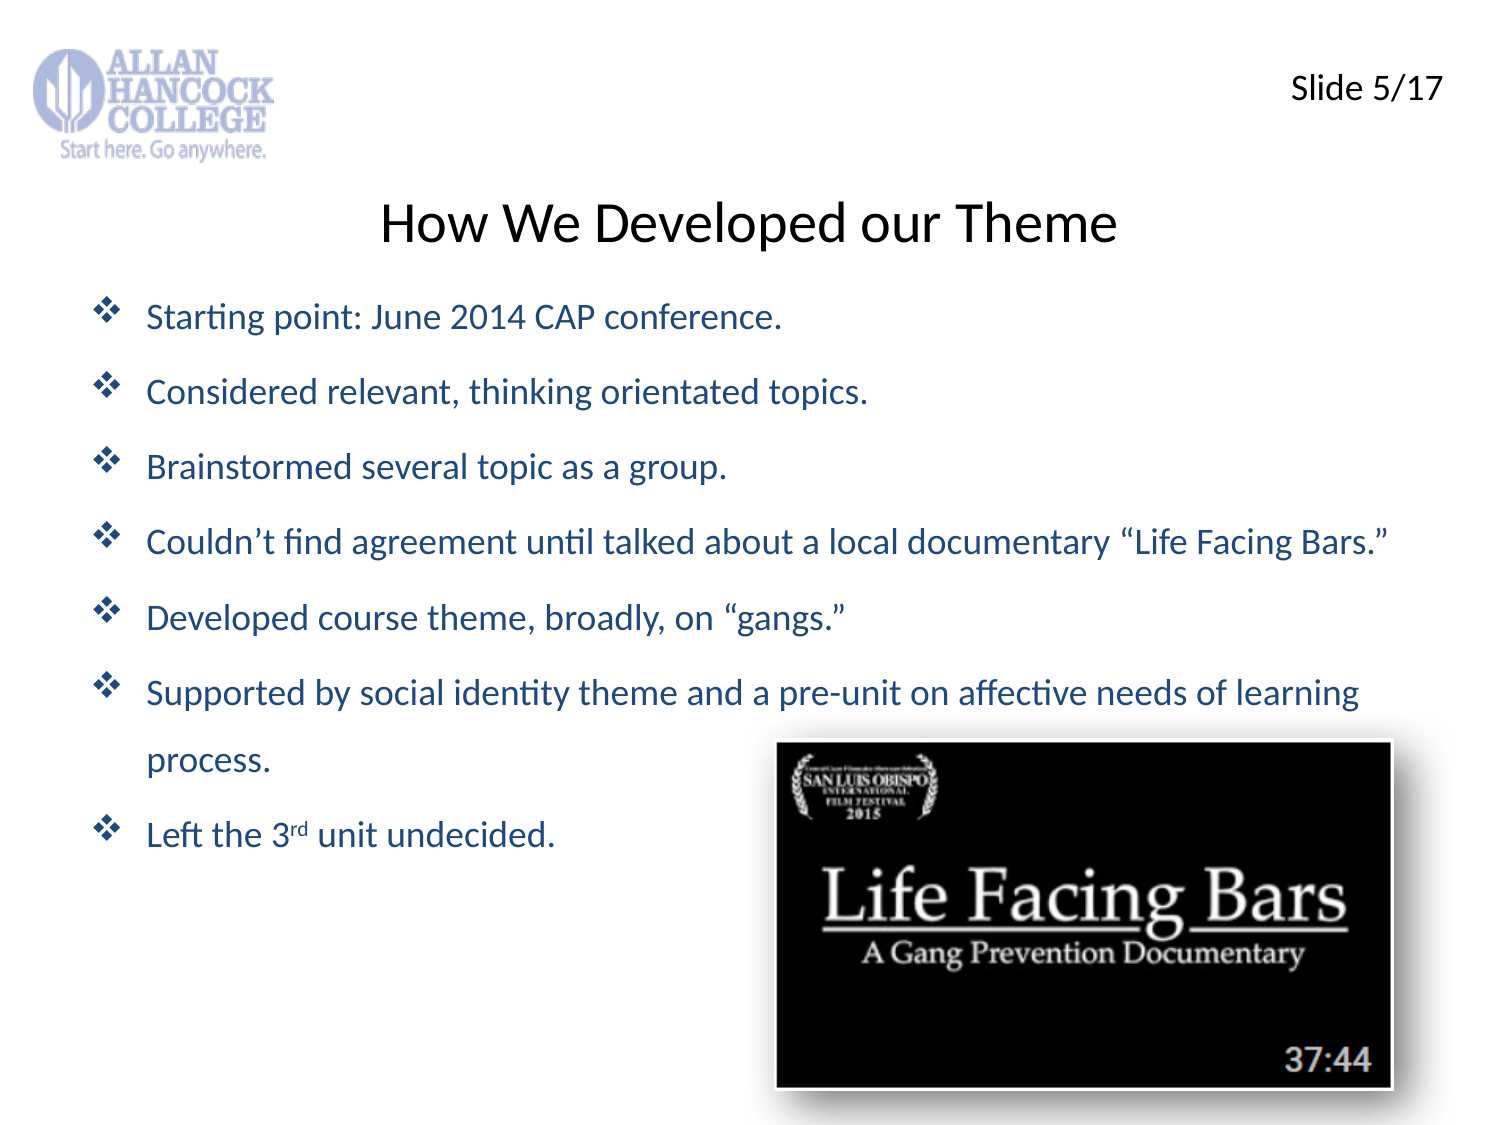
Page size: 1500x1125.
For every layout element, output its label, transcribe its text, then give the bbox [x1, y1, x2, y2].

text_box Slide 5/17 [1276, 55, 1459, 116]
picture [33, 49, 276, 163]
list Starting point: June 2014 CAP conference. Considered relevant, thinking orientated topics. Brainstormed several topic as a group. Couldn’t find agreement until talked about a local documentary “Life Facing Bars.” Developed course theme, broadly, on “gangs.” Supported by social identity theme and a pre-unit on affective needs of learning process. Left the 3rd unit undecided. [75, 262, 1425, 1005]
title How We Developed our Theme [75, 125, 1425, 262]
picture [774, 738, 1394, 1091]
